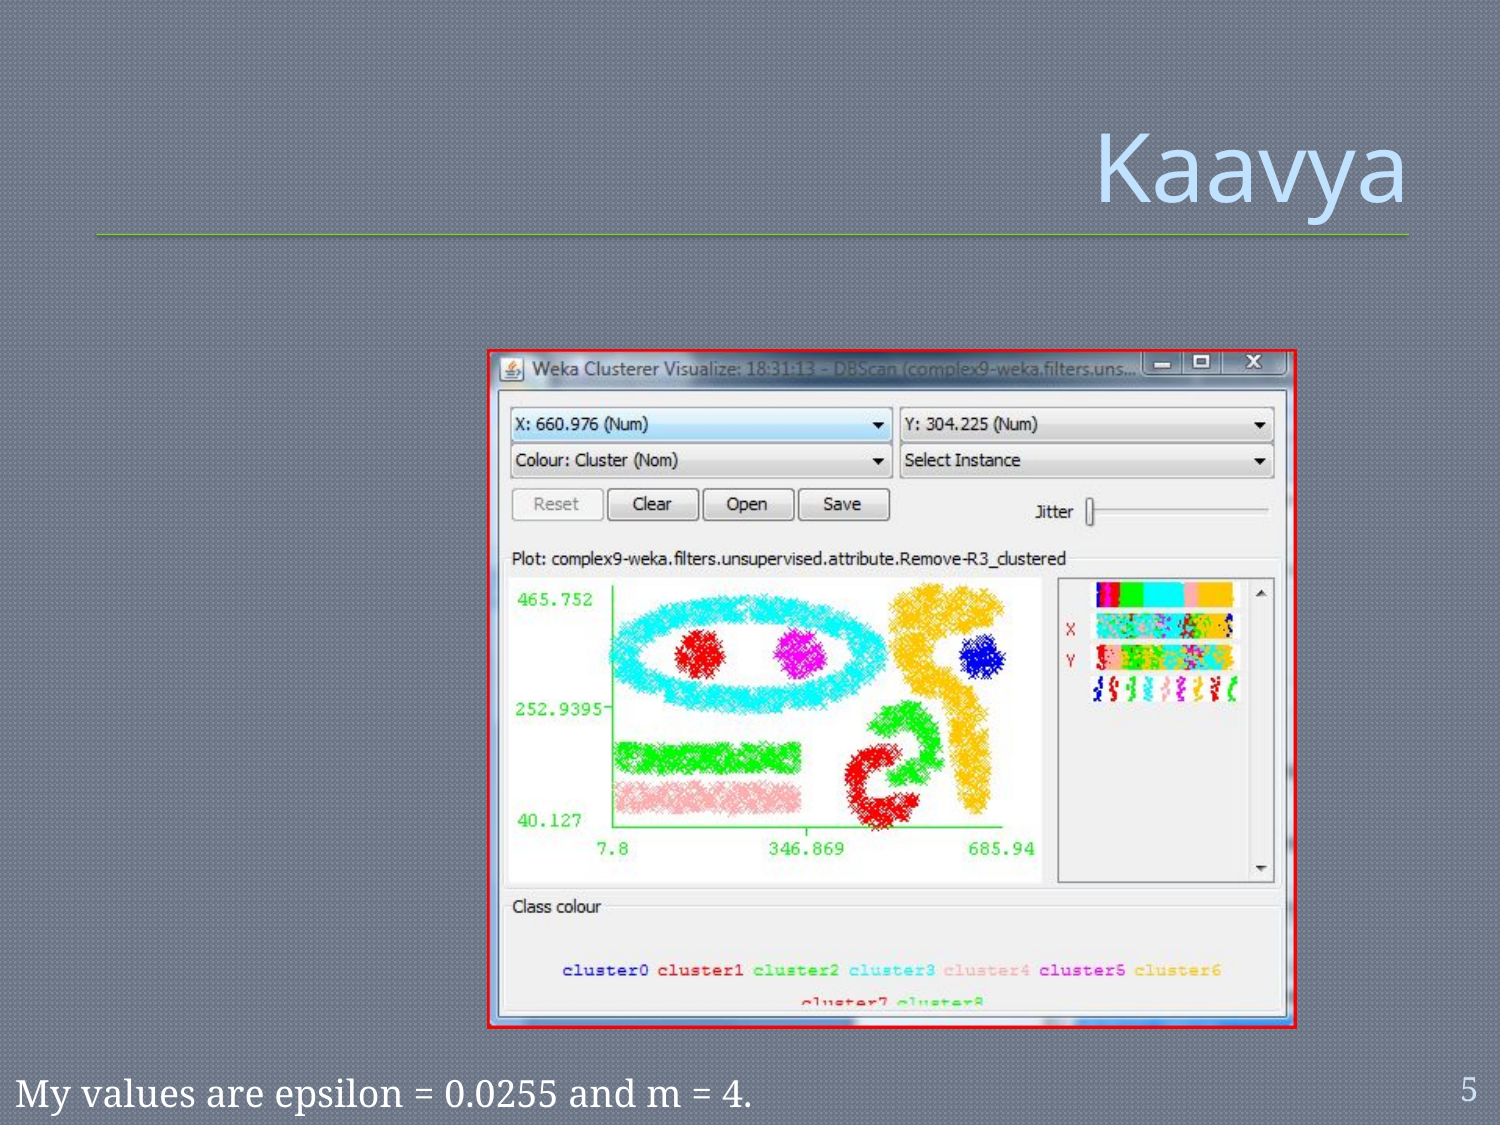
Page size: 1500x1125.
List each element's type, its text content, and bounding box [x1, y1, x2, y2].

slide_number 5 [1417, 1068, 1494, 1114]
picture [487, 349, 1298, 1029]
text_box My values are epsilon = 0.0255 and m = 4. [0, 1062, 1050, 1125]
title Kaavya [75, 41, 1425, 230]
